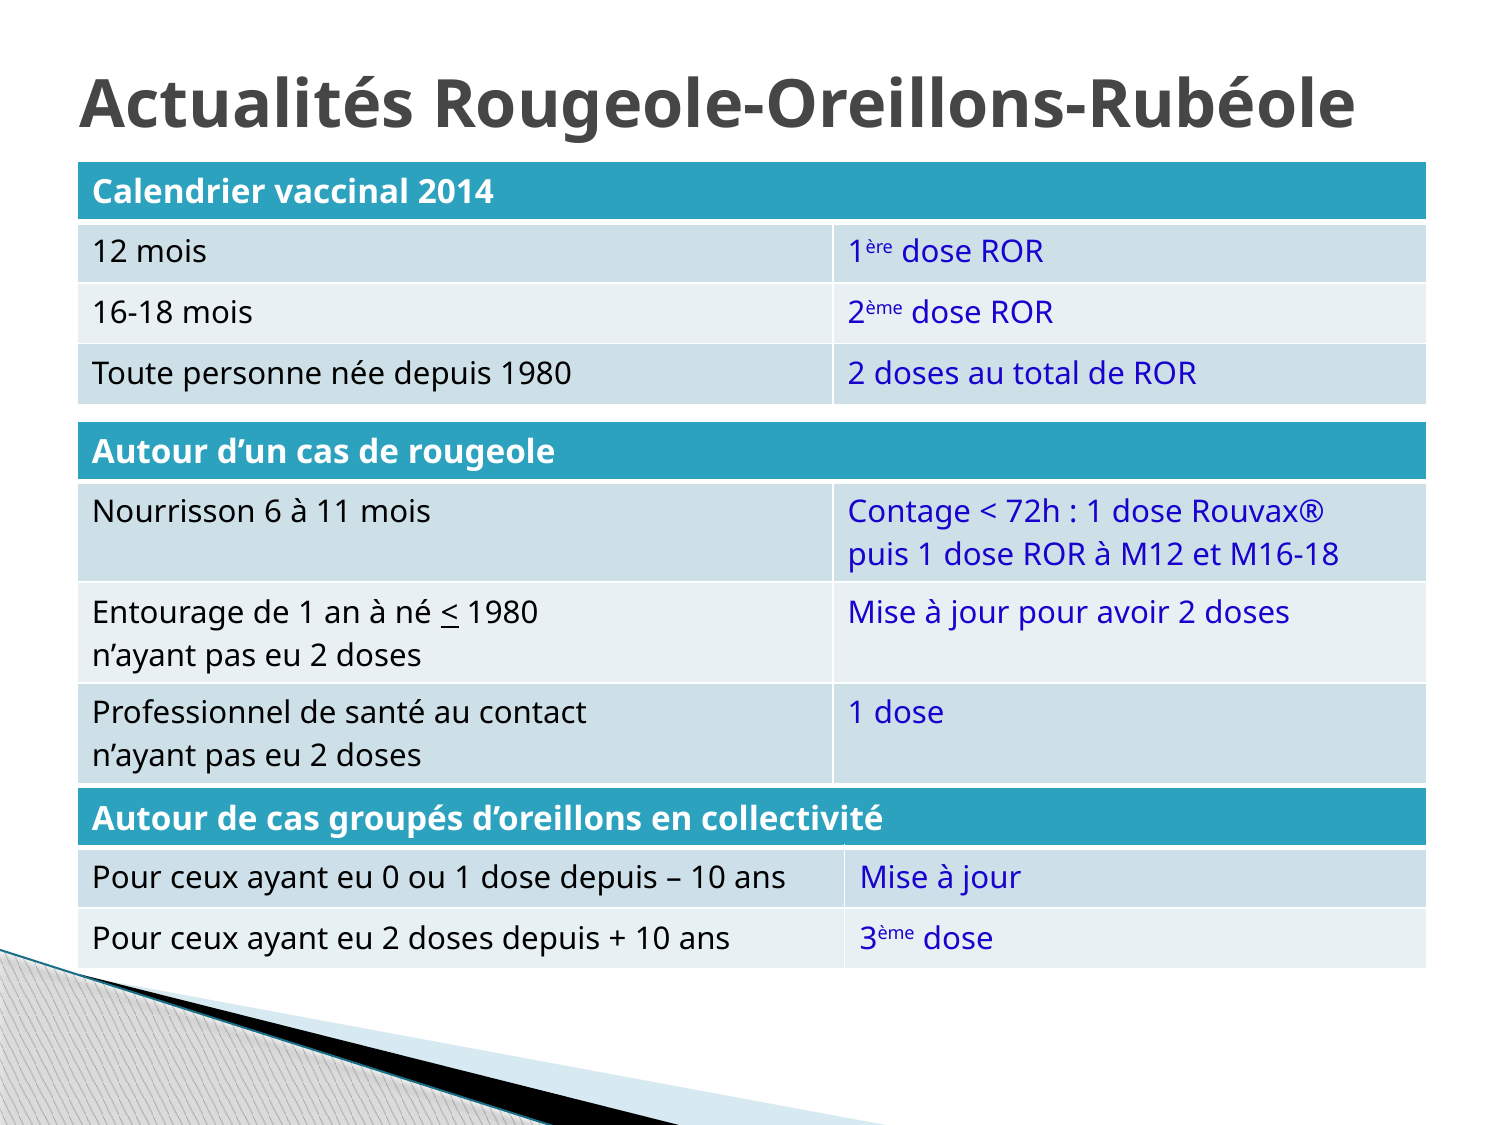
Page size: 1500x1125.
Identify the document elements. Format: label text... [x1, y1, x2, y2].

table_cell Mise à jour pour avoir 2 doses [834, 583, 1426, 682]
table_cell 16-18 mois [78, 284, 832, 343]
table_cell Professionnel de santé au contact n’ayant pas eu 2 doses [78, 684, 832, 783]
table_cell Toute personne née depuis 1980 [78, 344, 832, 404]
table_header Autour d’un cas de rougeole [78, 422, 1426, 479]
table_header Autour de cas groupés d’oreillons en collectivité [78, 788, 1426, 845]
table_cell Pour ceux ayant eu 0 ou 1 dose depuis – 10 ans [78, 850, 844, 907]
table_cell Mise à jour [845, 850, 1426, 907]
table_cell Pour ceux ayant eu 2 doses depuis + 10 ans [78, 909, 844, 968]
table_cell 2ème dose ROR [834, 284, 1426, 343]
table_cell 2 doses au total de ROR [834, 344, 1426, 404]
table_cell 12 mois [78, 225, 832, 282]
table_cell Entourage de 1 an à né < 1980 n’ayant pas eu 2 doses [78, 583, 832, 682]
table_cell 1 dose [834, 684, 1426, 783]
table_cell 1ère dose ROR [834, 225, 1426, 282]
title Actualités Rougeole-Oreillons-Rubéole [64, 7, 1415, 195]
table_cell 3ème dose [845, 909, 1426, 968]
table_cell Nourrisson 6 à 11 mois [78, 484, 832, 581]
table_cell Contage < 72h : 1 dose Rouvax® puis 1 dose ROR à M12 et M16-18 [834, 484, 1426, 581]
table_header Calendrier vaccinal 2014 [78, 162, 1426, 219]
